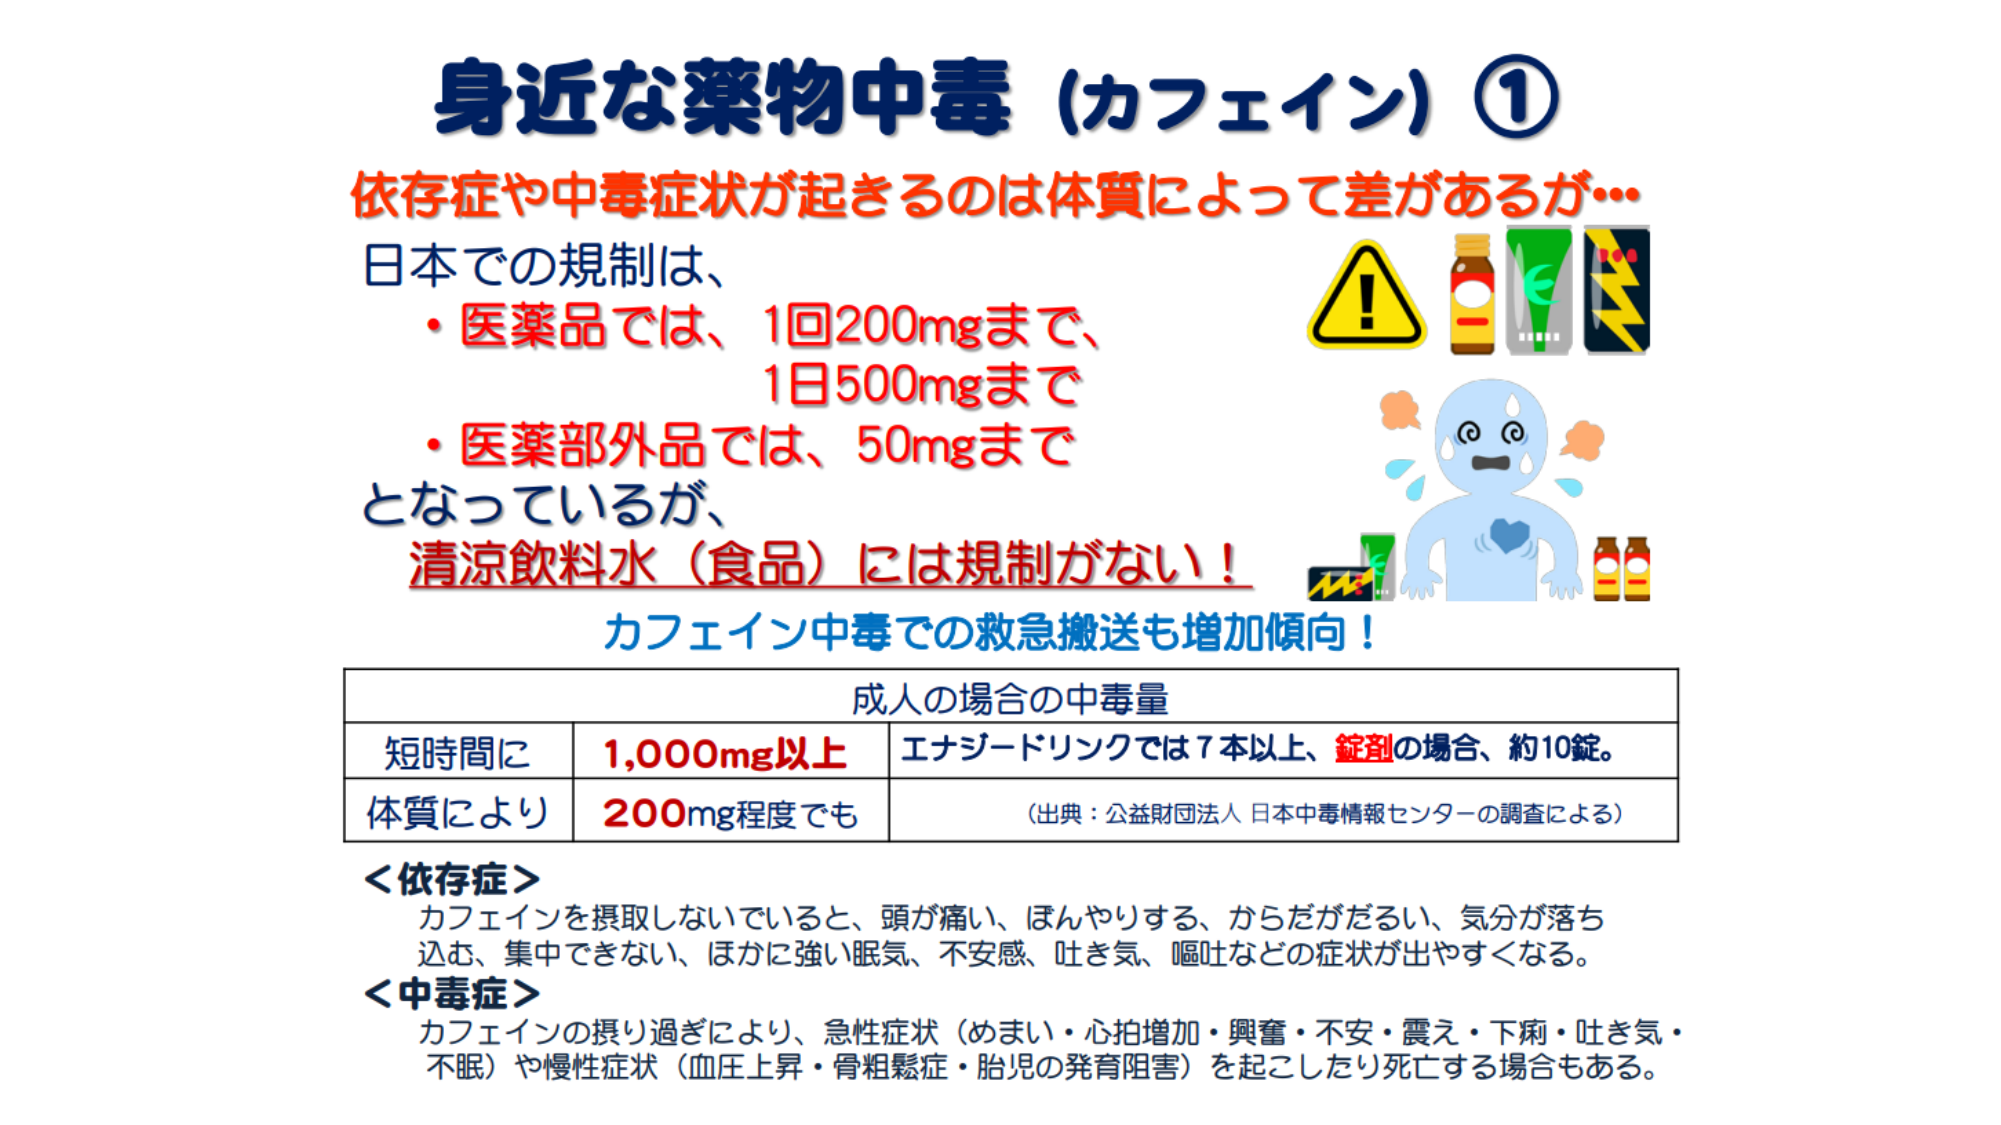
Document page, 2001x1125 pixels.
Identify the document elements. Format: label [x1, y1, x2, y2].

picture [270, 0, 1730, 1084]
